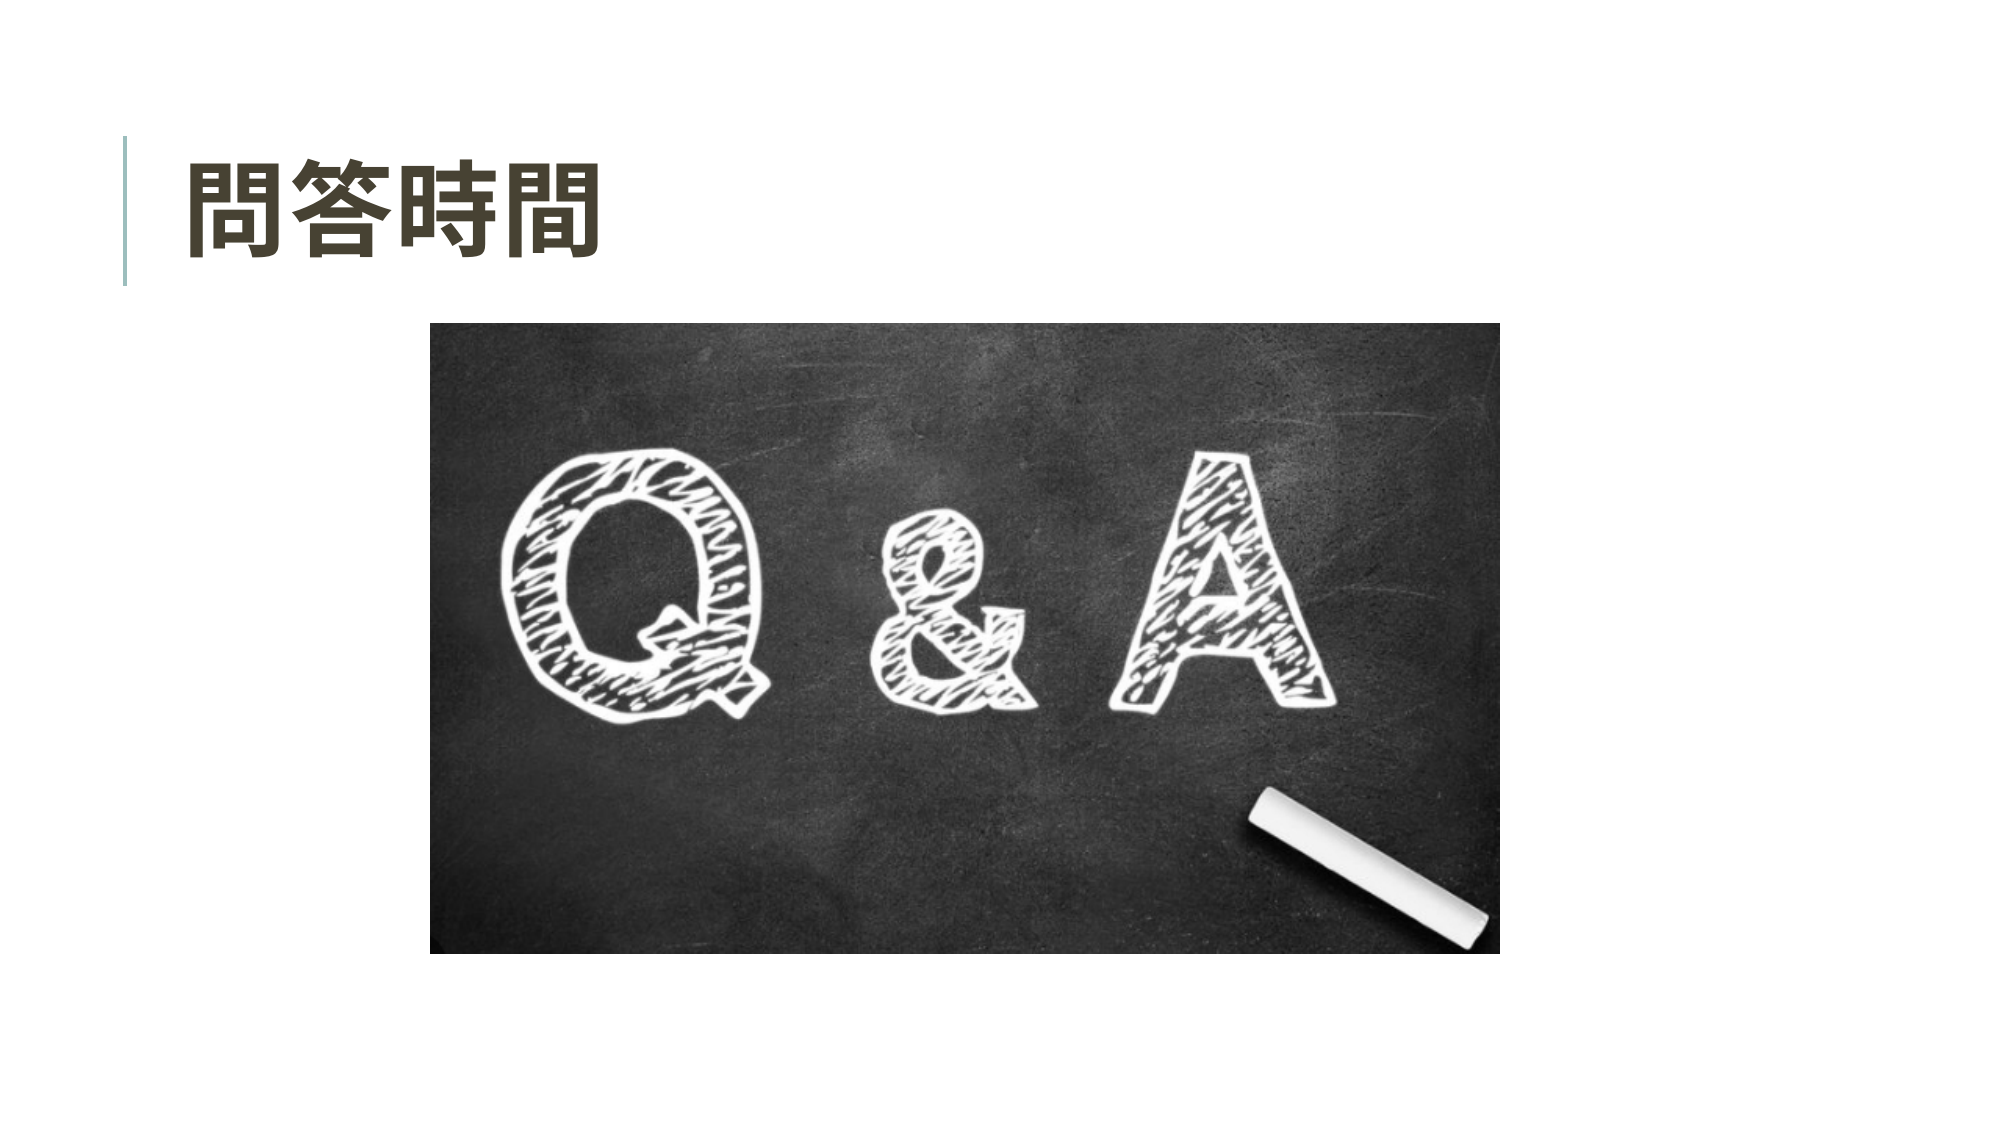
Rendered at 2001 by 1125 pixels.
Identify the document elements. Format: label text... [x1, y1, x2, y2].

title 問答時間 [168, 96, 1763, 342]
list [430, 323, 1500, 954]
